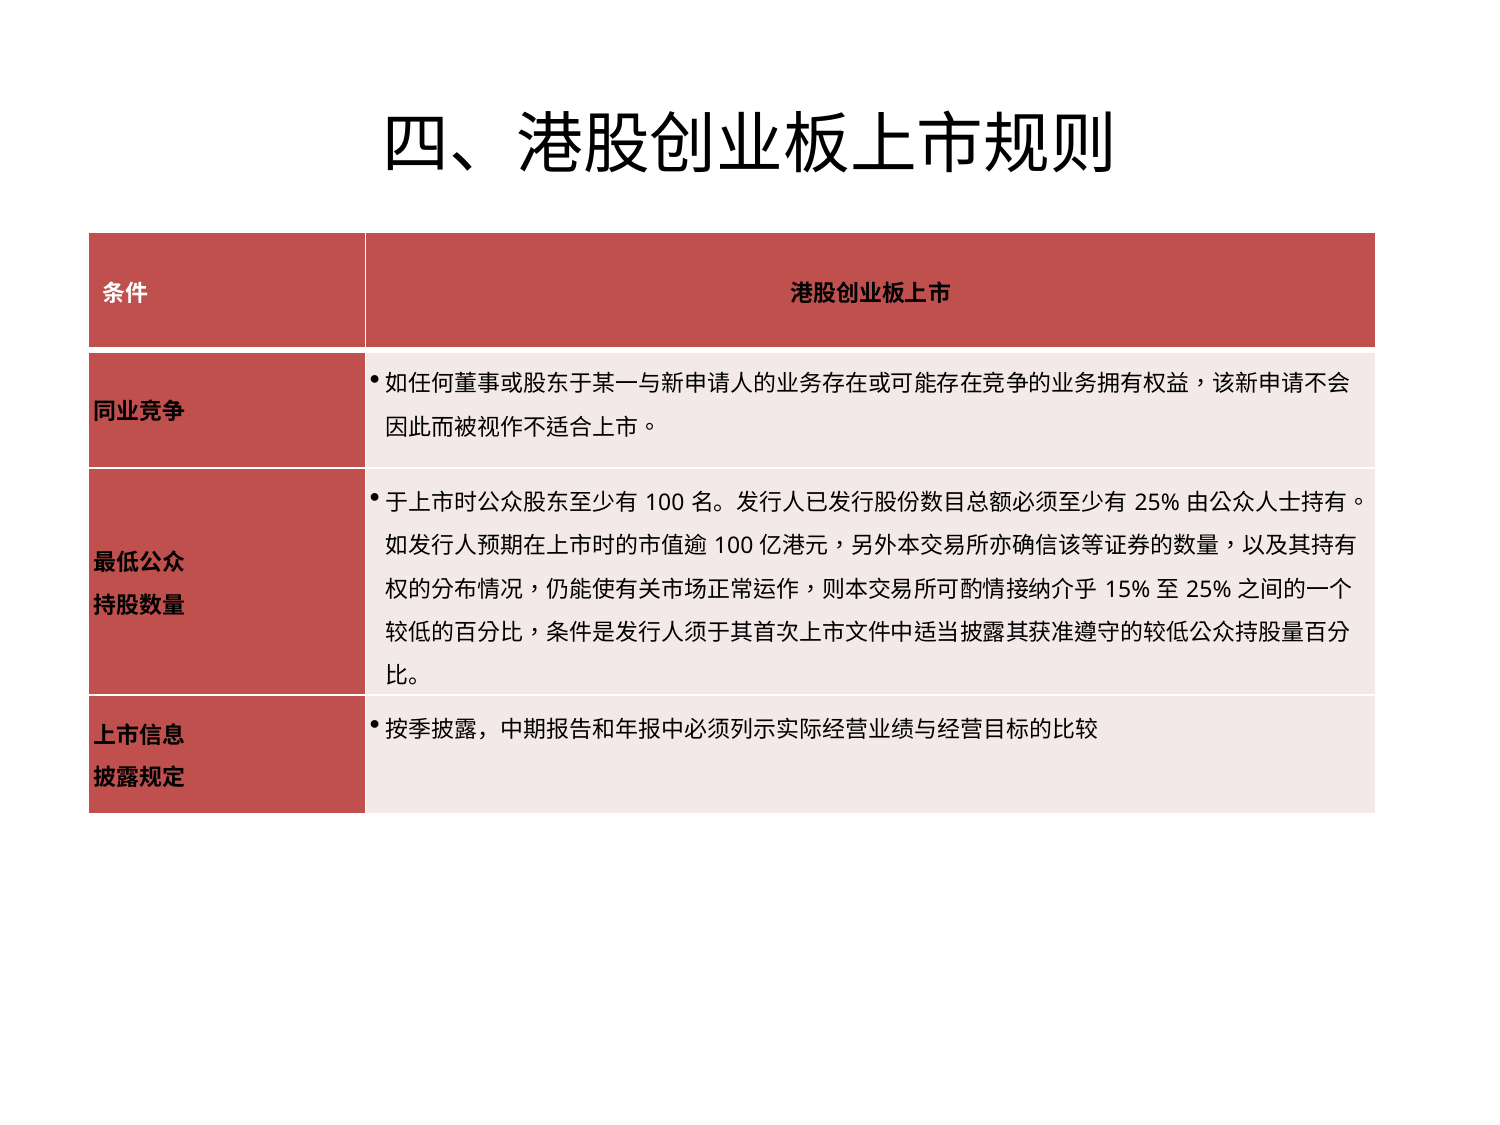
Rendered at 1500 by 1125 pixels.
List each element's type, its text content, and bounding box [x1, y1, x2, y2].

text_box 四、港股创业板上市规则 [74, 45, 1425, 233]
table_cell 最低公众 持股数量 [89, 469, 365, 694]
table_cell 于上市时公众股东至少有100名。发行人已发行股份数目总额必须至少有25%由公众人士持有。如发行人预期在上市时的市值逾100亿港元，另外本交易所亦确信该等证券的数量，以及其持有权的分布情况，仍能使有关市场正常运作，则本交易所可酌情接纳介乎15%至25%之间的一个较低的百分比，条件是发行人须于其首次上市文件中适当披露其获准遵守的较低公众持股量百分比。 [366, 469, 1375, 694]
table_cell 同业竞争 [89, 353, 365, 467]
table_cell 如任何董事或股东于某一与新申请人的业务存在或可能存在竞争的业务拥有权益，该新申请不会因此而被视作不适合上市。 [366, 353, 1375, 467]
table_cell 按季披露，中期报告和年报中必须列示实际经营业绩与经营目标的比较 [366, 696, 1375, 813]
table_header 港股创业板上市 [366, 233, 1375, 347]
table_header 条件 [89, 233, 365, 347]
table_cell 上市信息 披露规定 [89, 696, 365, 813]
